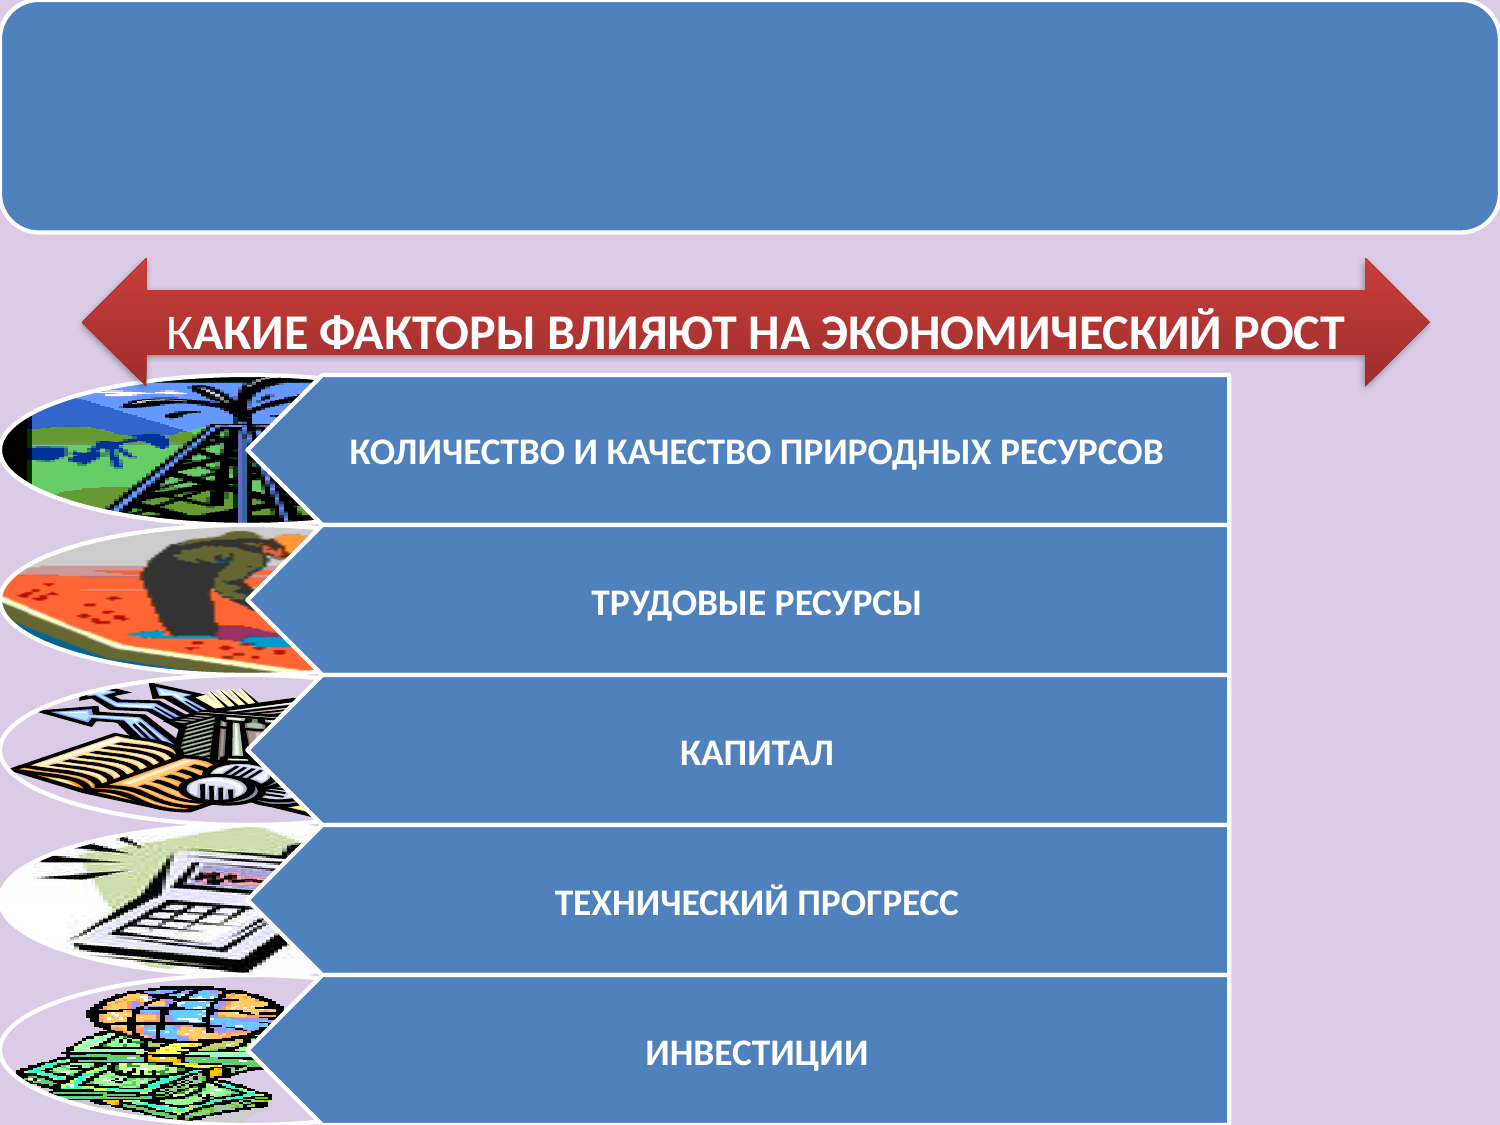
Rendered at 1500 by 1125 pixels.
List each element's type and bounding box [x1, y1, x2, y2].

list [0, 374, 1477, 1125]
text_box [0, 0, 1500, 233]
list [81, 257, 1442, 373]
